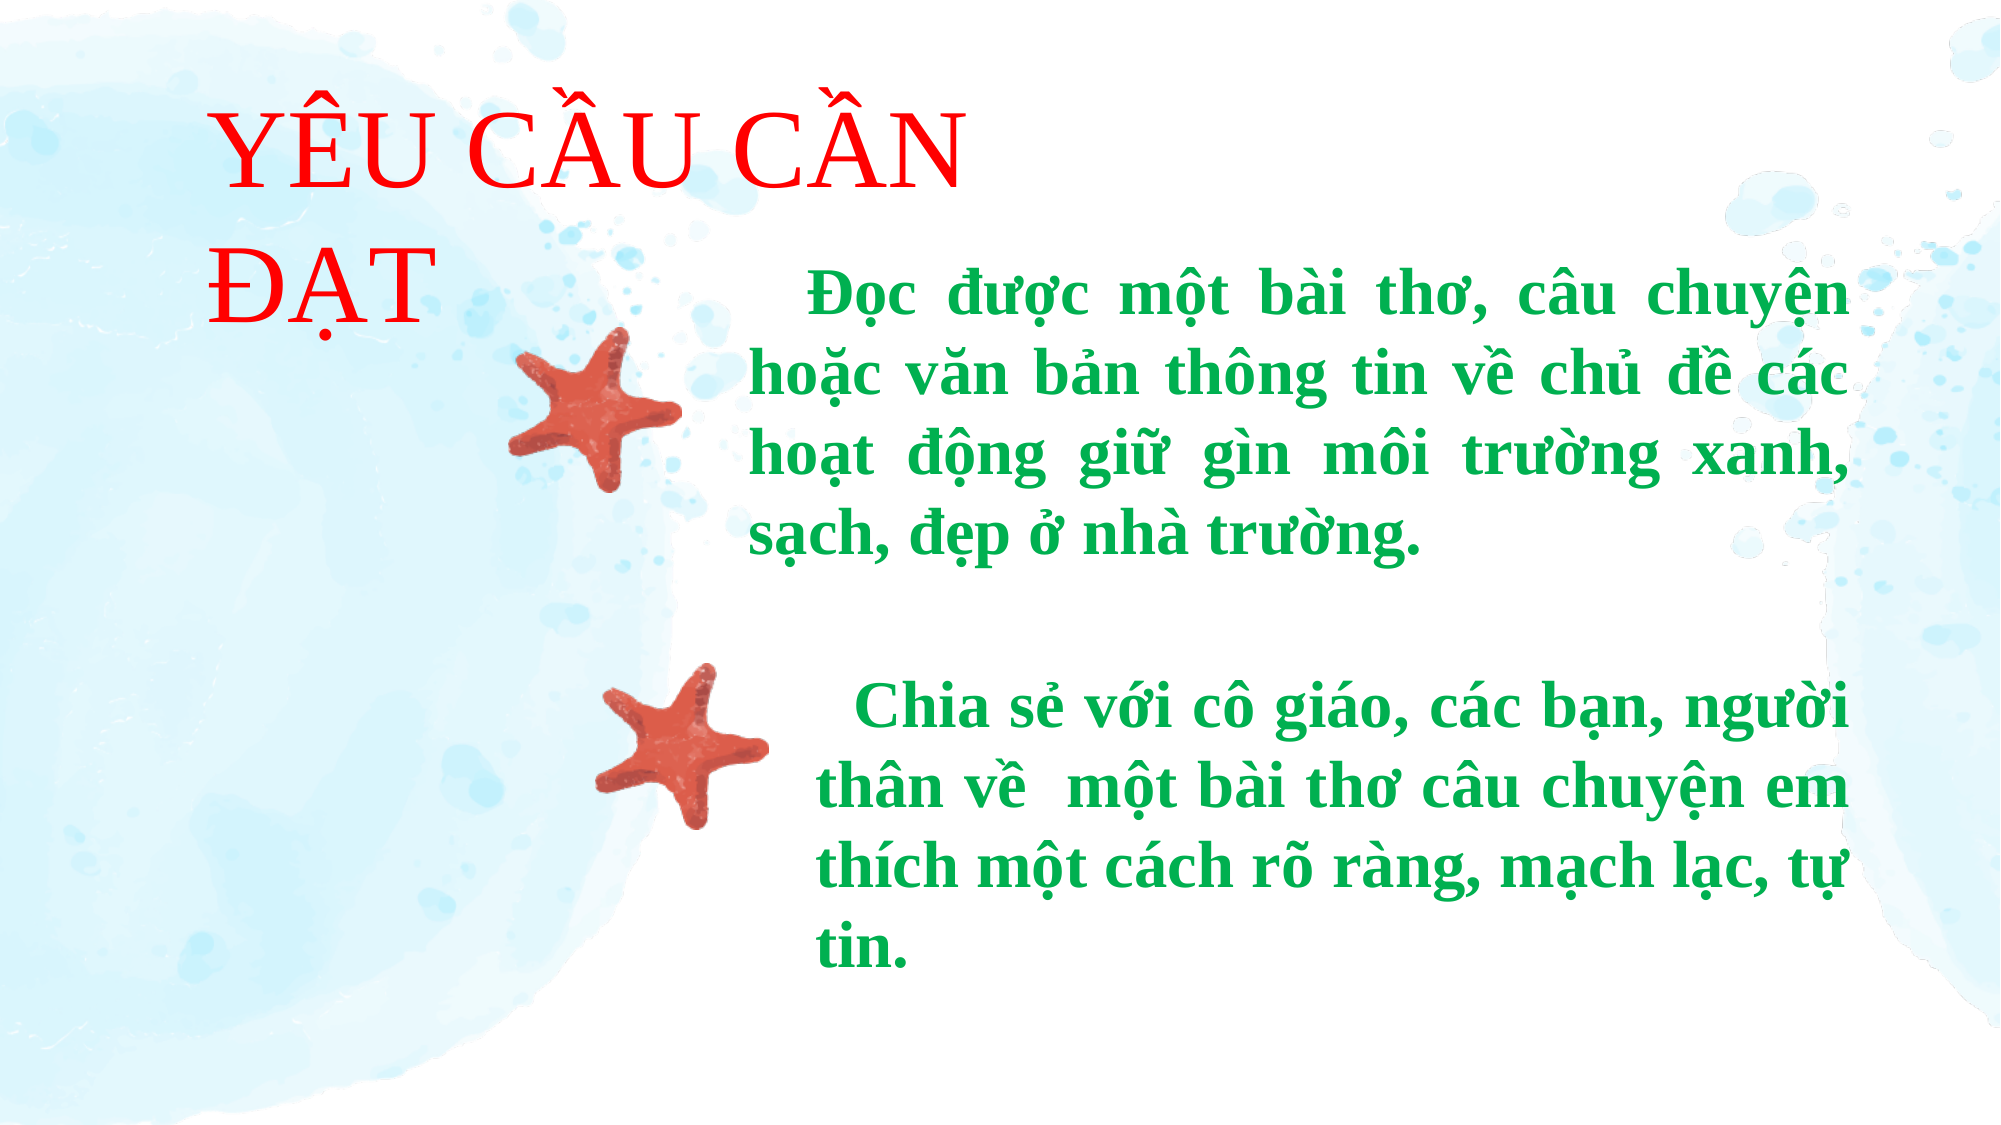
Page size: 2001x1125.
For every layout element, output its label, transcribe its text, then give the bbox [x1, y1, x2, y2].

picture [0, 0, 796, 1125]
text_box YÊU CẦU CẦN ĐẠT [796, 67, 1205, 353]
text_box Đọc được một bài thơ, câu chuyện hoặc văn bản thông tin về chủ đề các hoạt động giữ gìn môi trường xanh, sạch, đẹp ở nhà trường. [796, 238, 1680, 578]
picture [1680, 0, 2000, 1125]
text_box Chia sẻ với cô giáo, các bạn, người thân về một bài thơ câu chuyện em thích một cách rõ ràng, mạch lạc, tự tin. [796, 651, 1680, 992]
